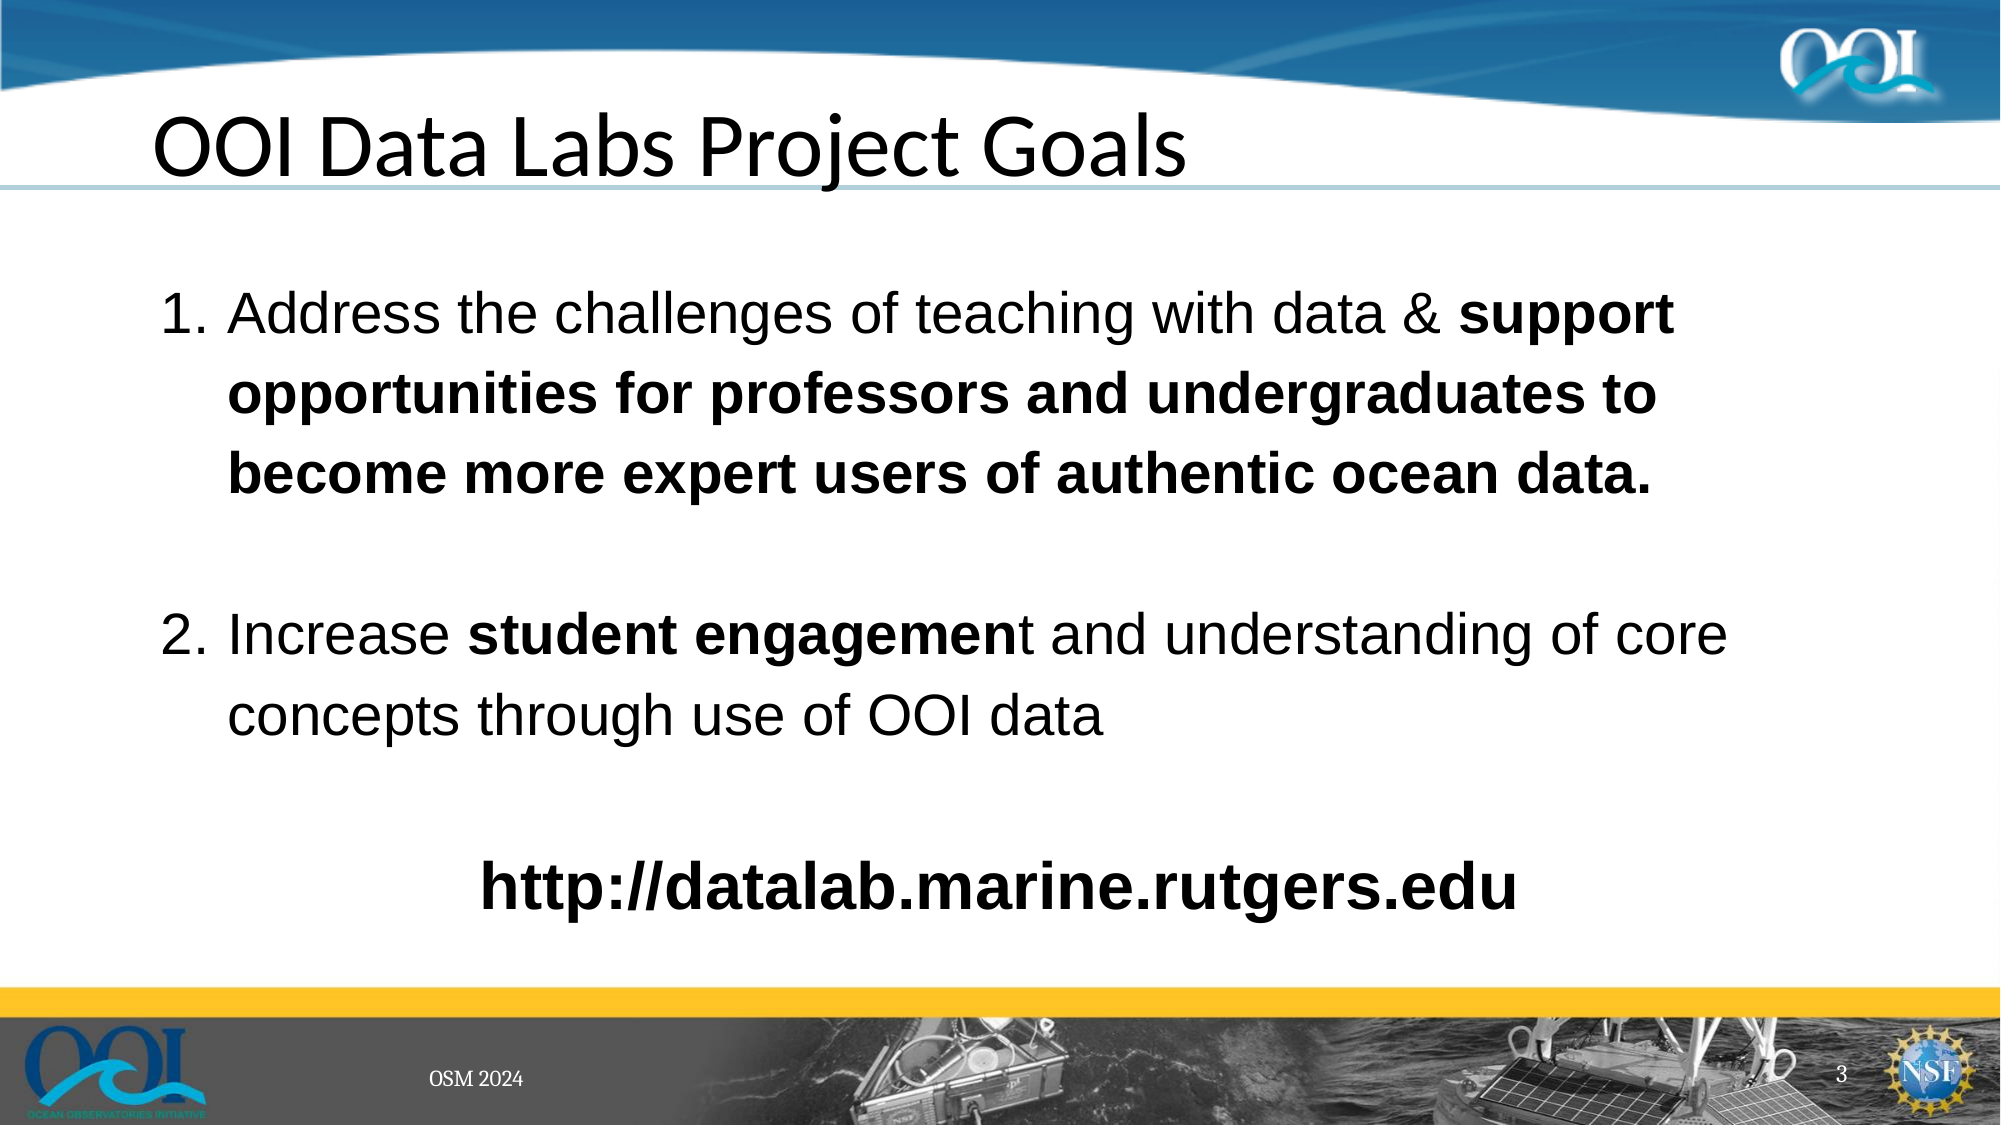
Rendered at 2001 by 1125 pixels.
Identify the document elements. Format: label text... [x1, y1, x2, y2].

title OOI Data Labs Project Goals [137, 59, 1863, 234]
picture [0, 0, 2001, 1125]
list Address the challenges of teaching with data & support opportunities for professors and undergraduates to become more expert users of authentic ocean data. Increase student engagement and understanding of core concepts through use of OOI data http://datalab.marine.rutgers.edu [137, 249, 1863, 978]
slide_number ‹#› [1412, 1042, 1863, 1103]
footer OSM 2024 [279, 1048, 674, 1108]
